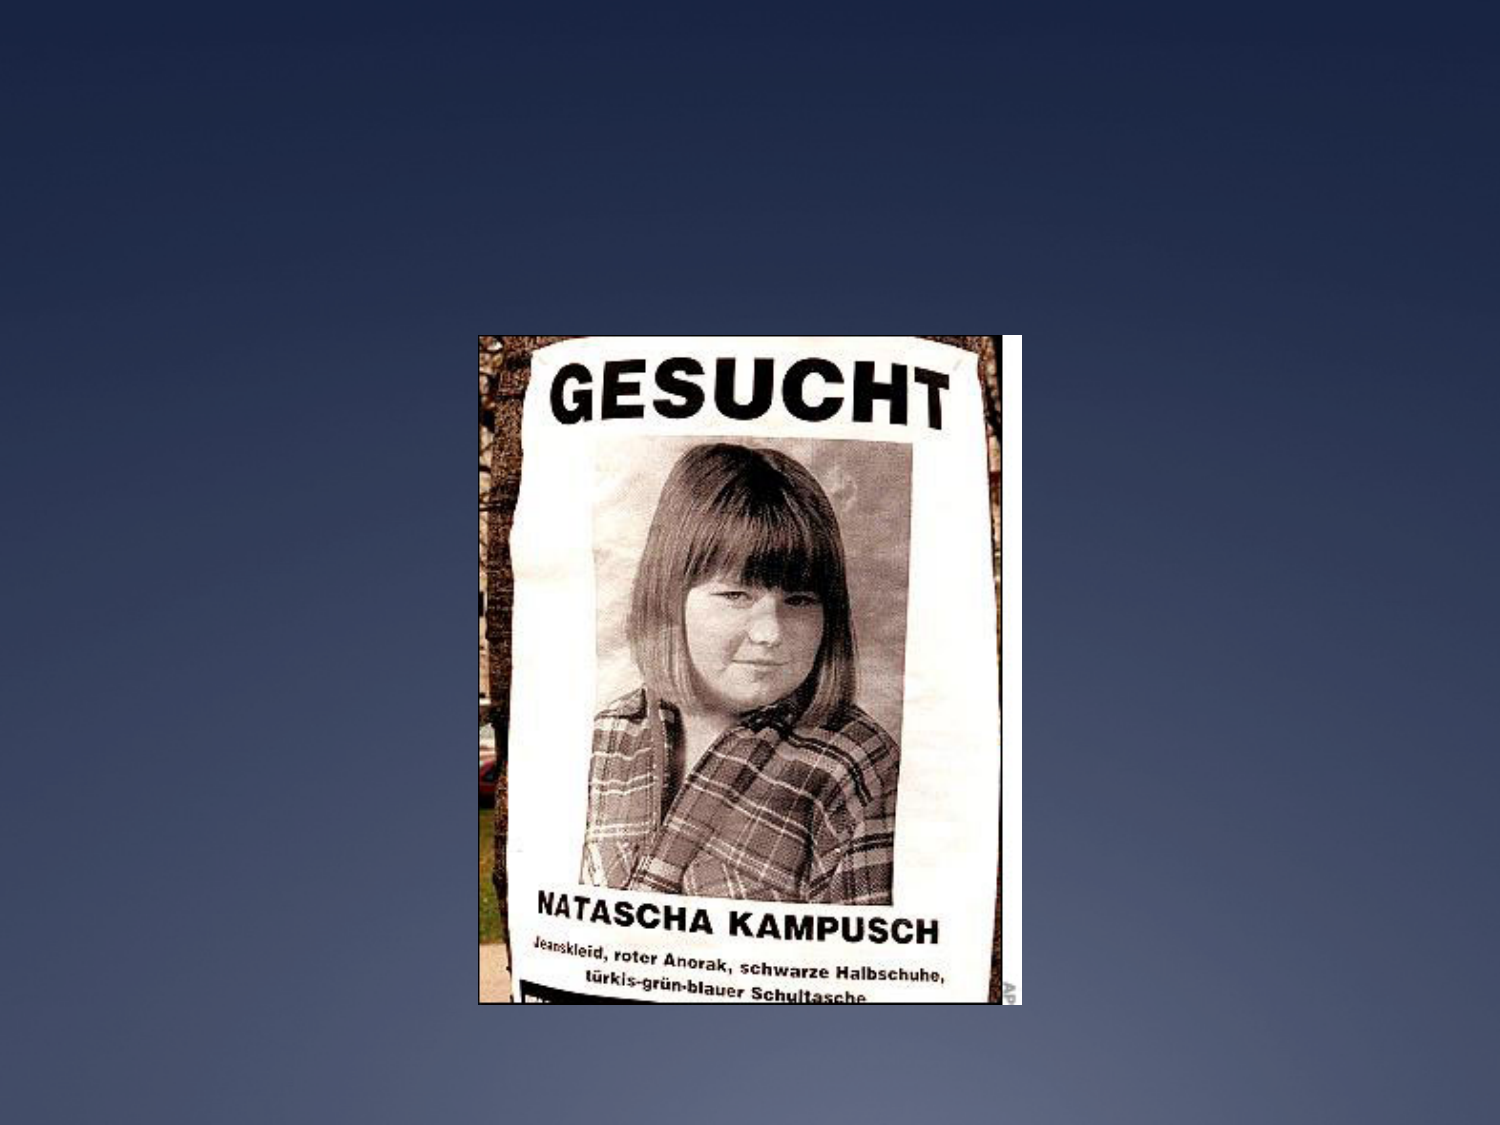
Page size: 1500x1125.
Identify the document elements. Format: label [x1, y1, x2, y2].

list [161, 334, 1339, 1006]
